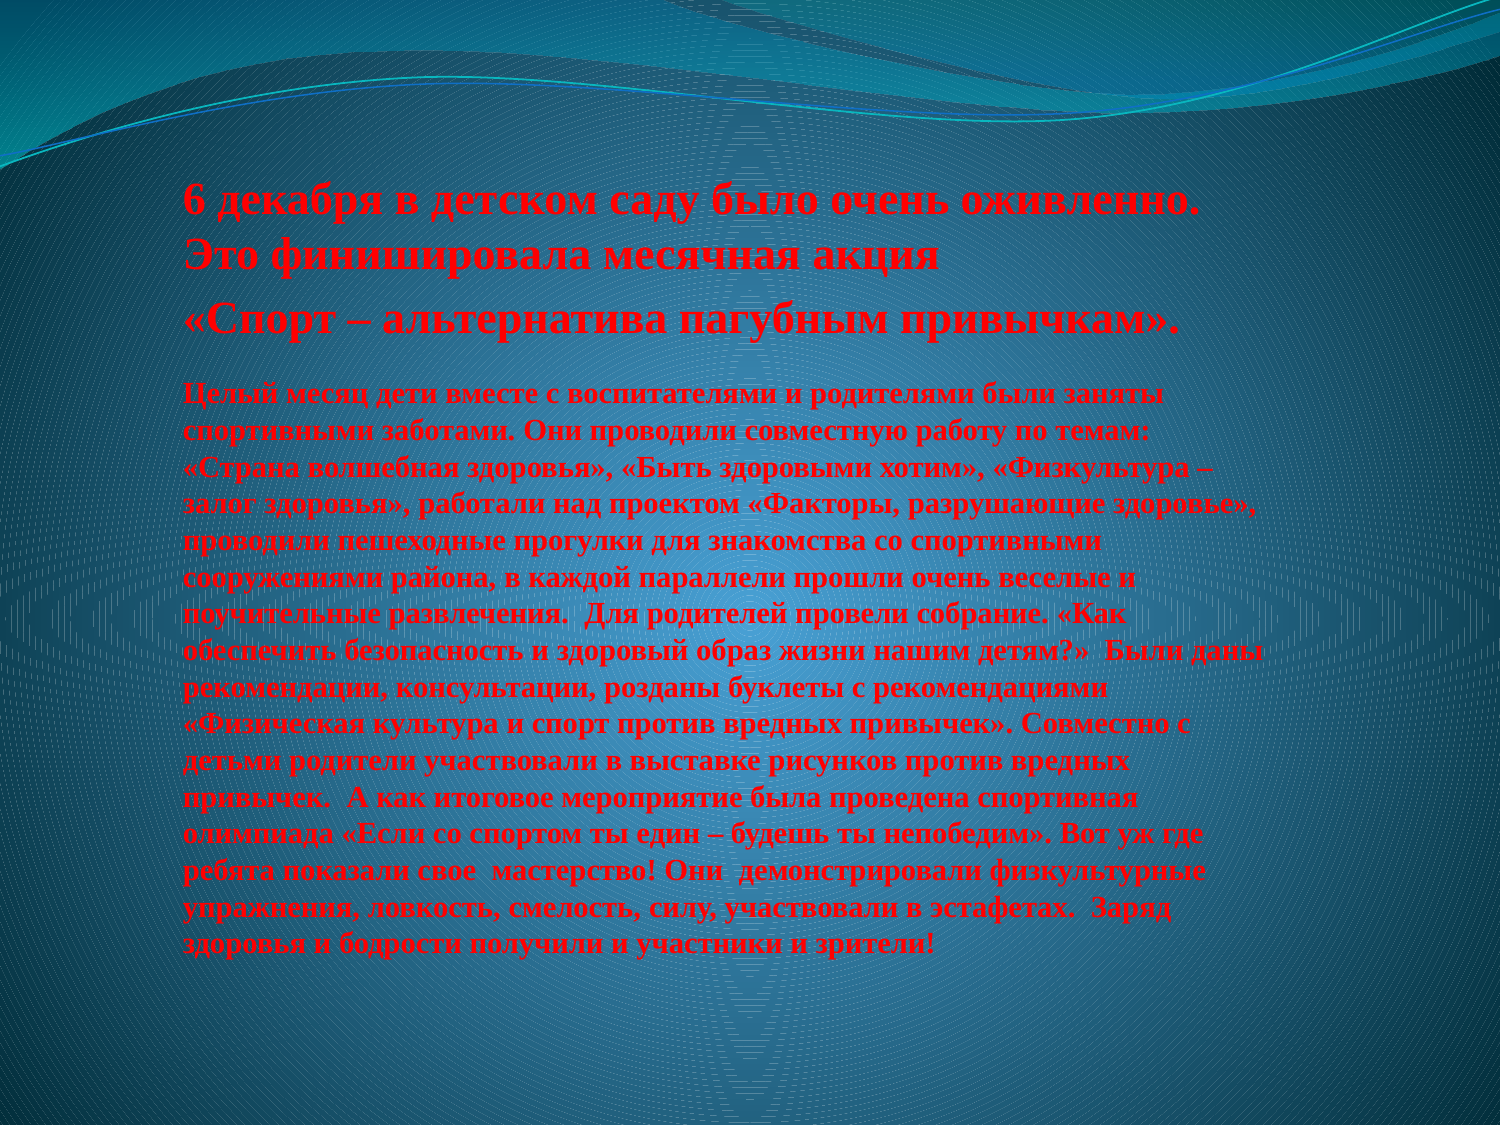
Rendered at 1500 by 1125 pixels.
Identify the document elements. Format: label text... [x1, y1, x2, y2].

subtitle 6 декабря в детском саду было очень оживленно. Это финишировала месячная акция «Спорт – альтернатива пагубным привычкам». Целый месяц дети вместе с воспитателями и родителями были заняты спортивными заботами. Они проводили совместную работу по темам: «Страна волшебная здоровья», «Быть здоровыми хотим», «Физкультура – залог здоровья», работали над проектом «Факторы, разрушающие здоровье», проводили пешеходные прогулки для знакомства со спортивными сооружениями района, в каждой параллели прошли очень веселые и поучительные развлечения. Для родителей провели собрание. «Как обеспечить безопасность и здоровый образ жизни нашим детям?» Были даны рекомендации, консультации, розданы буклеты с рекомендациями «Физическая культура и спорт против вредных привычек». Совместно с детьми родители участвовали в выставке рисунков против вредных привычек. А как итоговое мероприятие была проведена спортивная олимпиада «Если со спортом ты един – будешь ты непобедим». Вот уж где ребята показали свое мастерство! Они демонстрировали физкультурные упражнения, ловкость, смелость, силу, участвовали в эстафетах. Заряд здоровья и бодрости получили и участники и зрители! [183, 160, 1282, 976]
